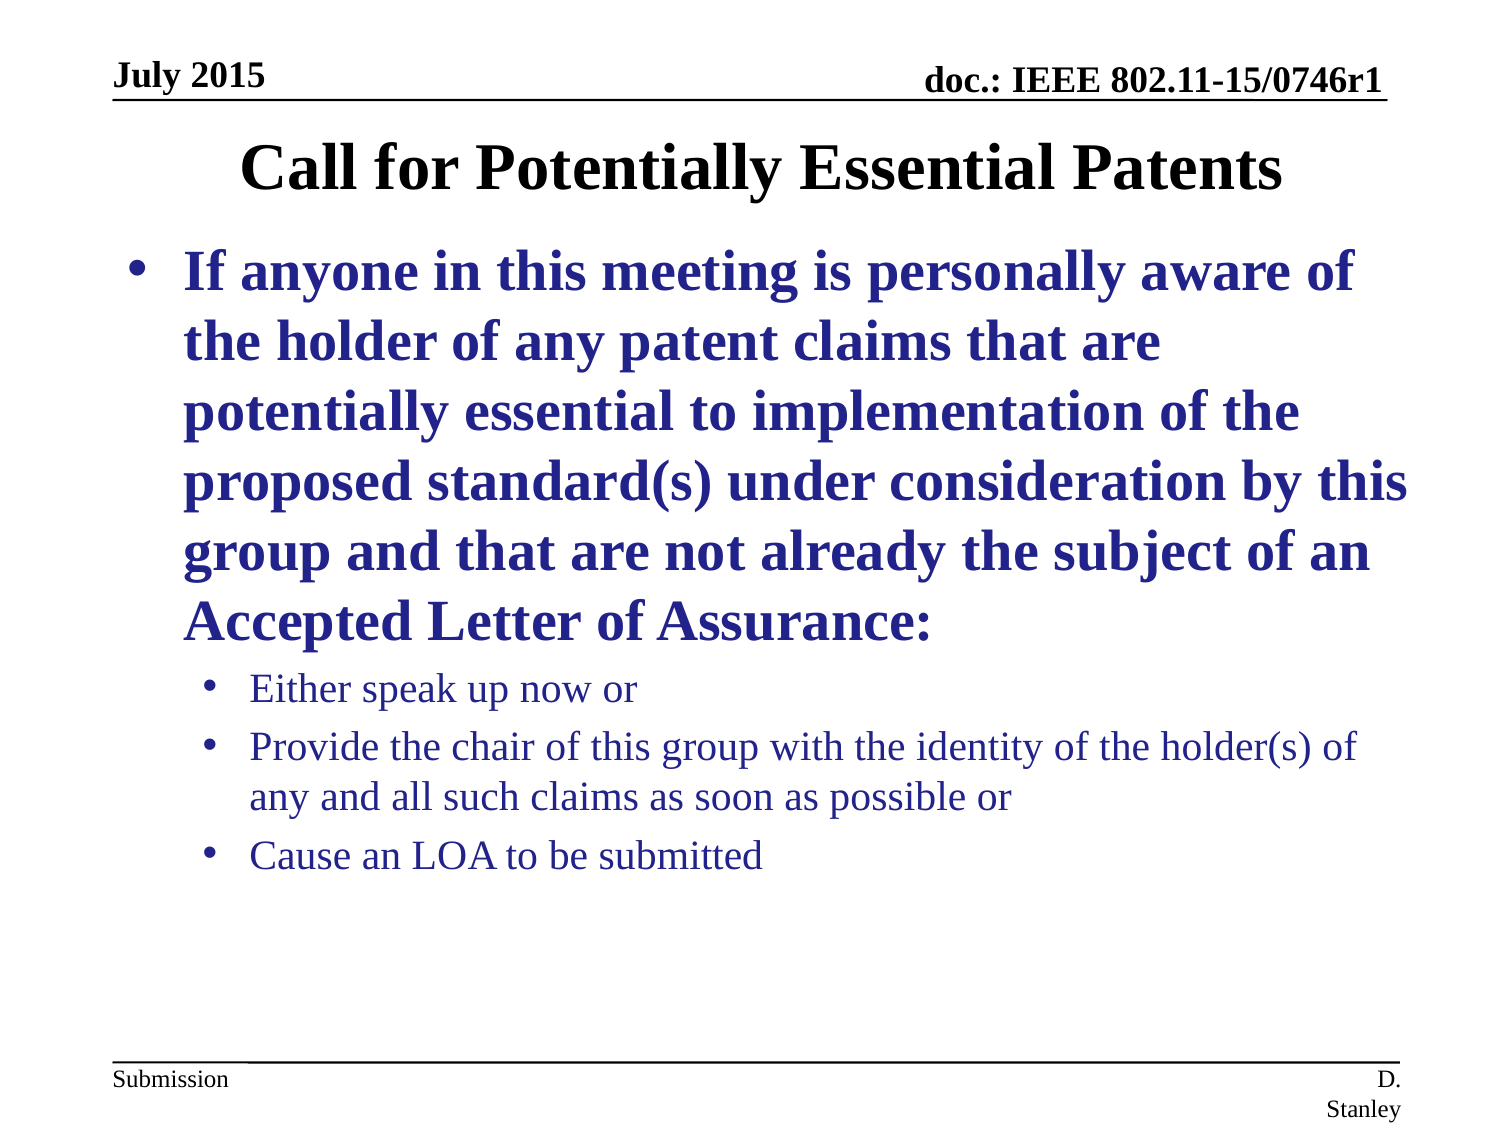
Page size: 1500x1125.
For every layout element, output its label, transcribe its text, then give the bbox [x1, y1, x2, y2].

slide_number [112, 49, 388, 96]
footer D. Stanley HP-Aruba Networks [1324, 1061, 1402, 1093]
title Call for Potentially Essential Patents [49, 112, 1476, 213]
list If anyone in this meeting is personally aware of the holder of any patent claims that are potentially essential to implementation of the proposed standard(s) under consideration by this group and that are not already the subject of an Accepted Letter of Assurance: Either speak up now or Provide the chair of this group with the identity of the holder(s) of any and all such claims as soon as possible or Cause an LOA to be submitted [112, 224, 1438, 1001]
